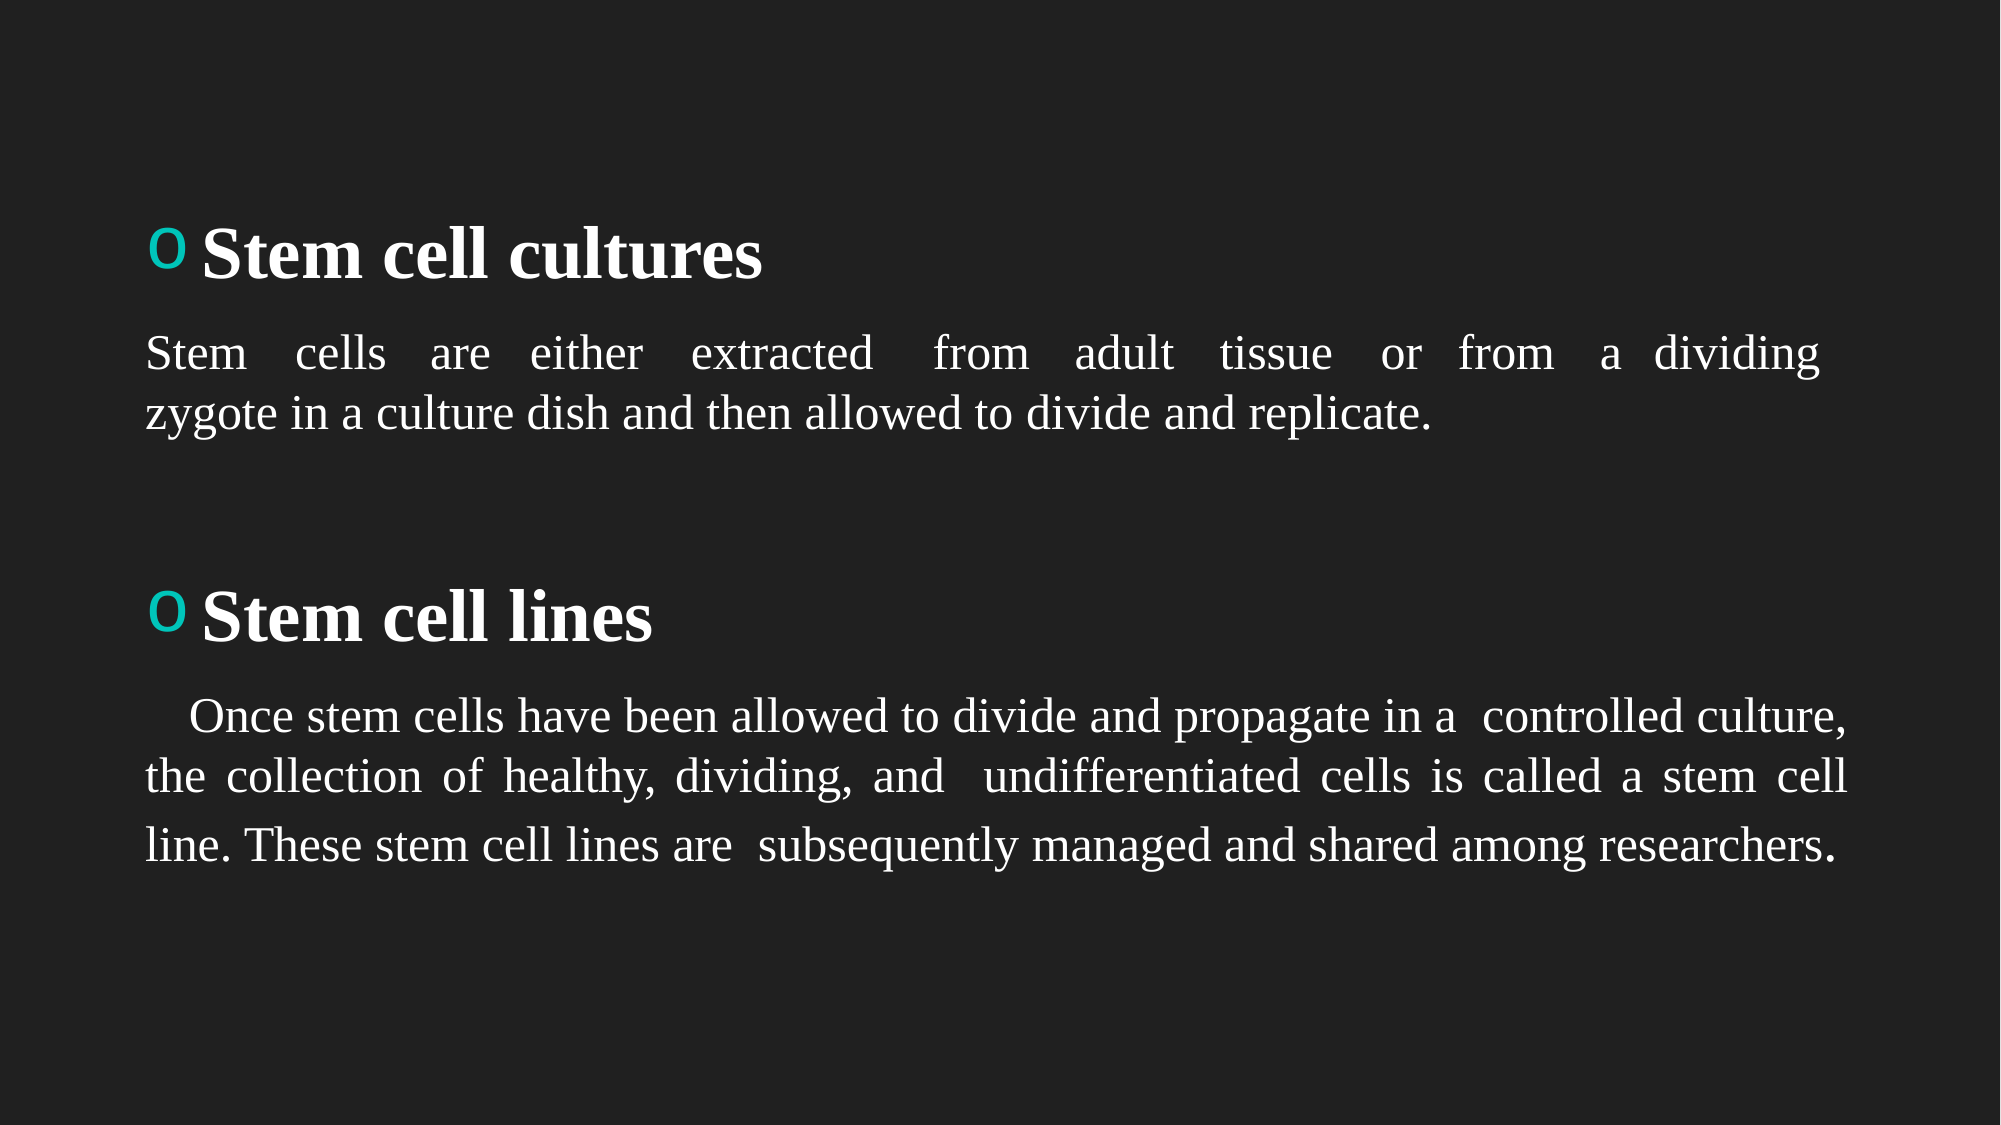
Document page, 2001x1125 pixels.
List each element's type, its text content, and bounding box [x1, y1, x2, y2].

text_box Stem cell cultures Stem cells are either extracted from adult tissue or from a dividing zygote in a culture dish and then allowed to divide and replicate. Stem cell lines Once stem cells have been allowed to divide and propagate in a controlled culture, the collection of healthy, dividing, and undifferentiated cells is called a stem cell line. These stem cell lines are subsequently managed and shared among researchers. [143, 174, 1849, 873]
